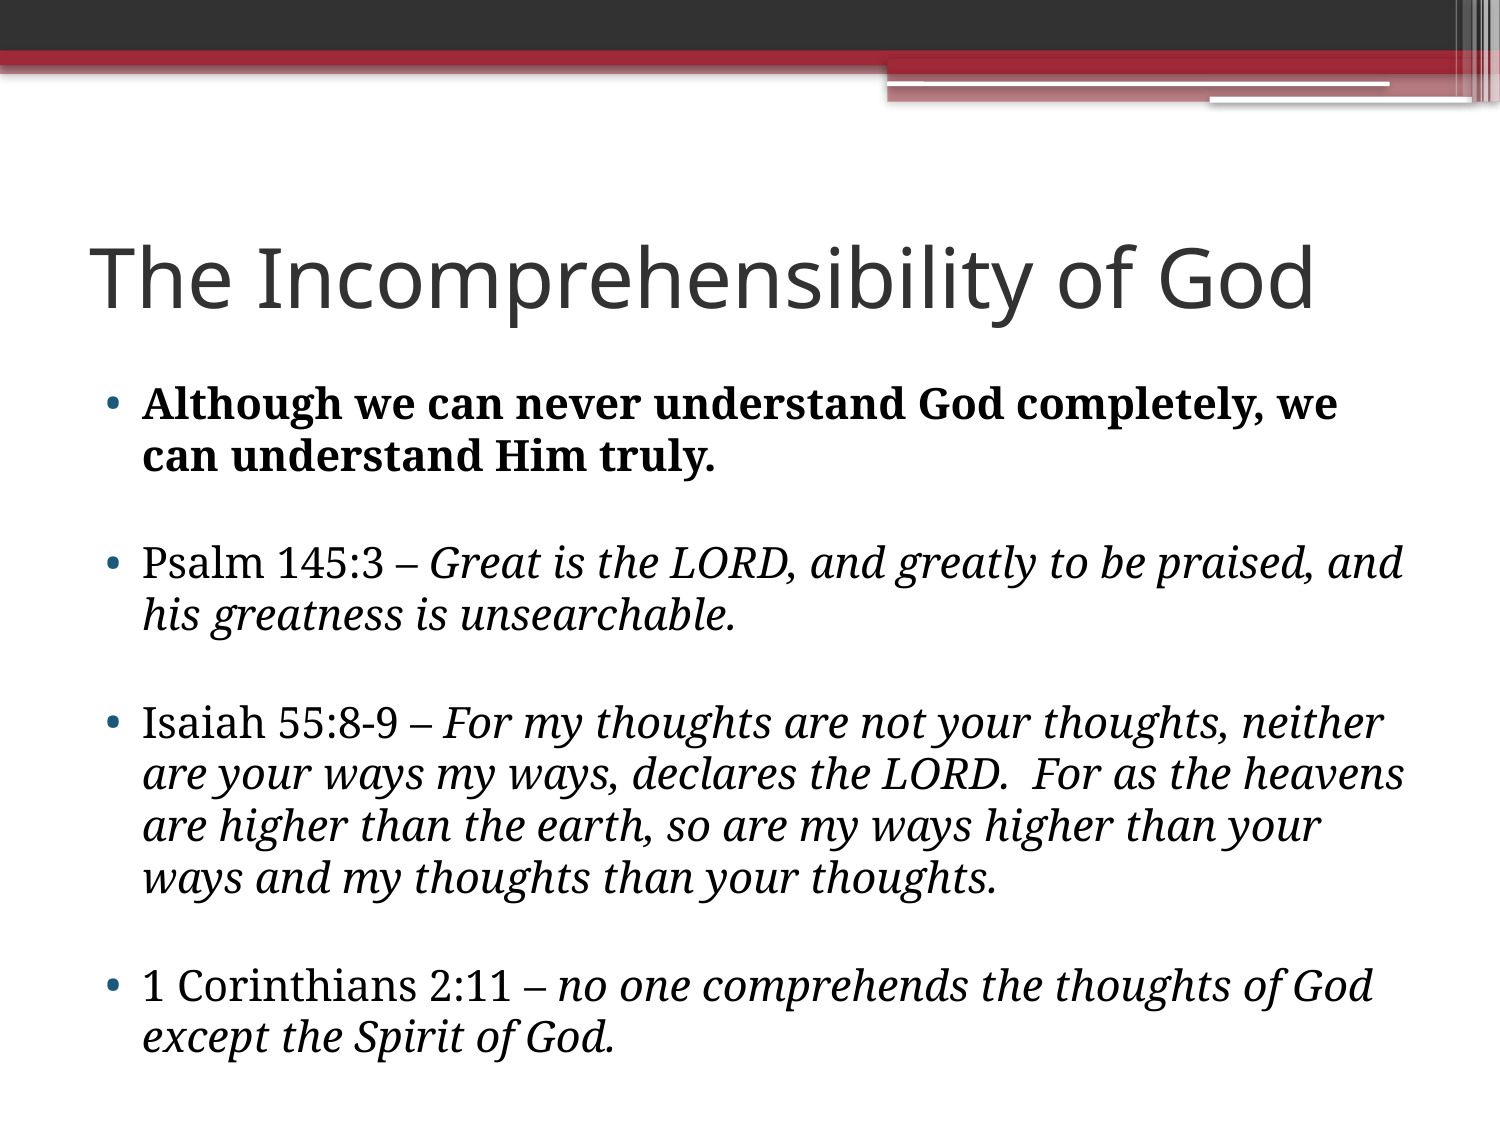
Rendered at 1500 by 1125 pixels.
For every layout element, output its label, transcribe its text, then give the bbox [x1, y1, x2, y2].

title The Incomprehensibility of God [75, 187, 1425, 363]
list Although we can never understand God completely, we can understand Him truly. Psalm 145:3 – Great is the LORD, and greatly to be praised, and his greatness is unsearchable. Isaiah 55:8-9 – For my thoughts are not your thoughts, neither are your ways my ways, declares the LORD. For as the heavens are higher than the earth, so are my ways higher than your ways and my thoughts than your thoughts. 1 Corinthians 2:11 – no one comprehends the thoughts of God except the Spirit of God. [75, 368, 1425, 1079]
